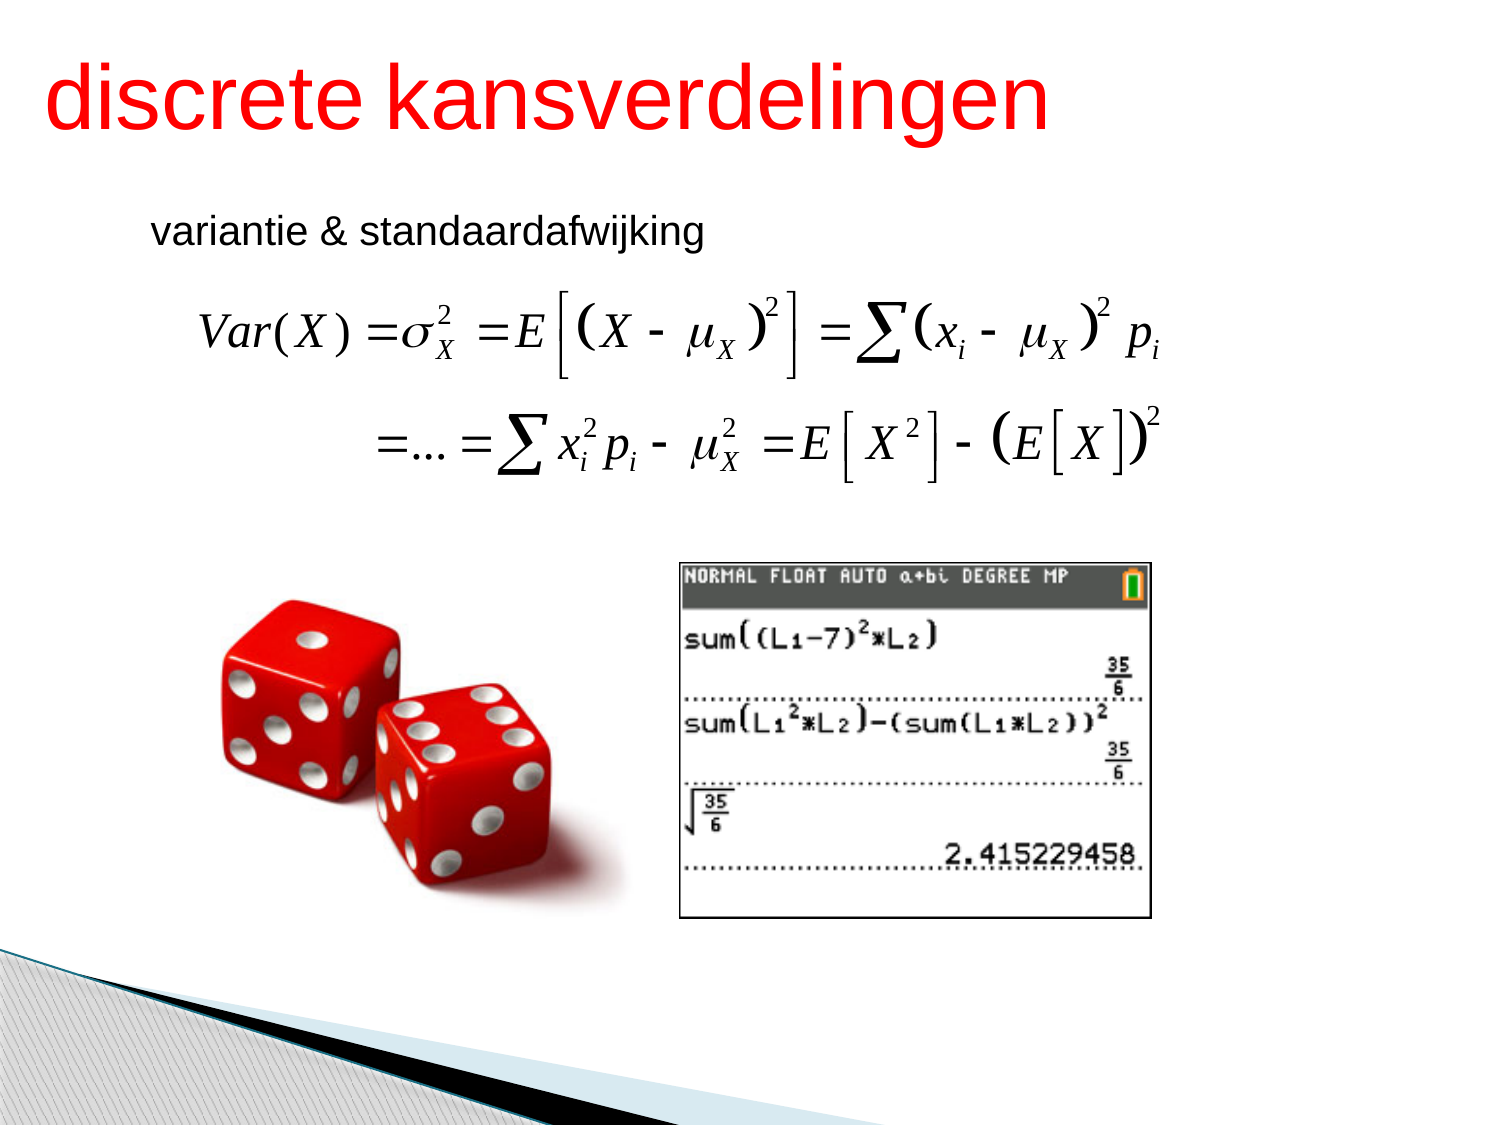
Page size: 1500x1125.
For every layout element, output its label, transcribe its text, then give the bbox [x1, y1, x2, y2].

picture [678, 562, 1152, 919]
text_box variantie & standaardafwijking [135, 196, 798, 262]
text_box discrete kansverdelingen [29, 30, 1128, 156]
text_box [194, 278, 1173, 495]
picture [170, 574, 641, 931]
